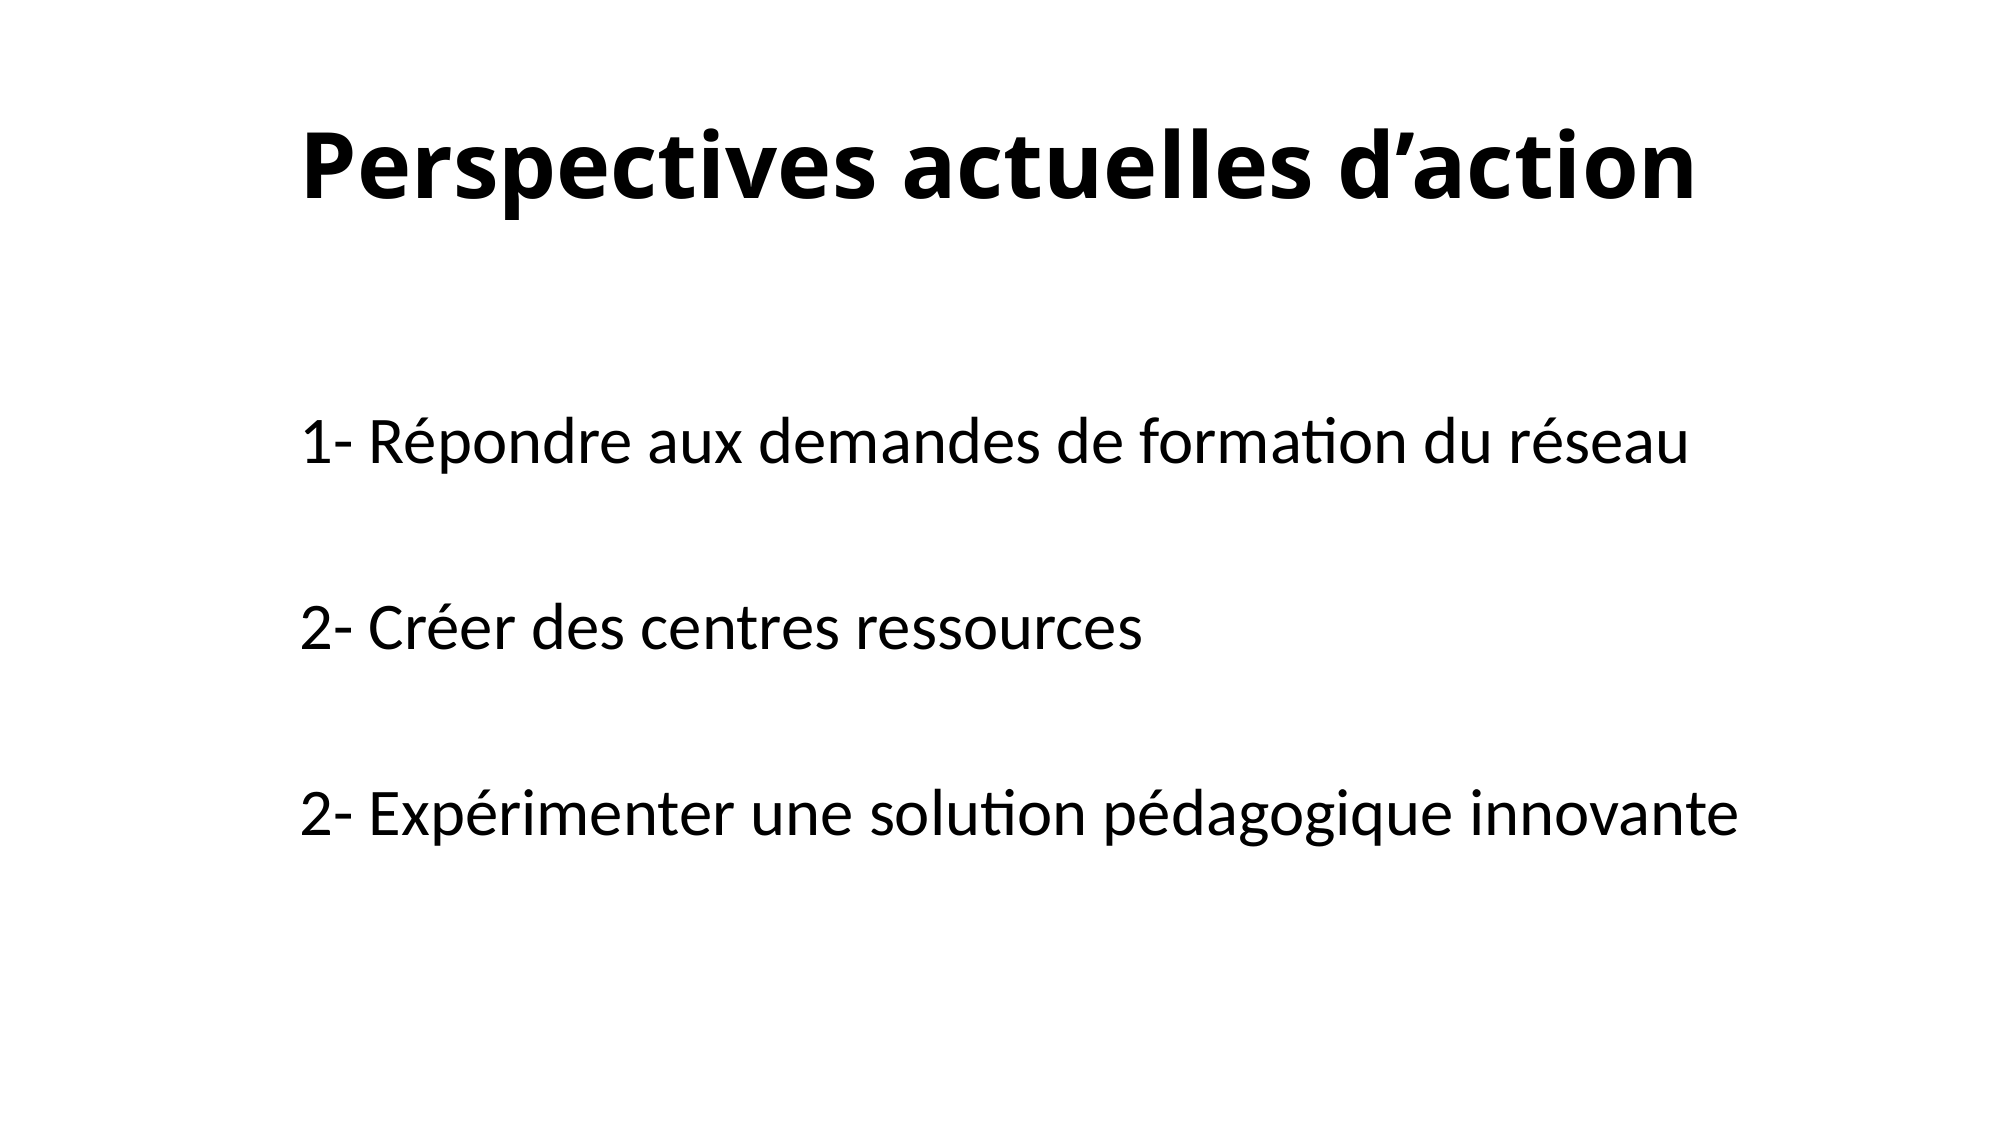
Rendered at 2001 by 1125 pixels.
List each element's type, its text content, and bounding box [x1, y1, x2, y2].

title Perspectives actuelles d’action [137, 59, 1863, 278]
list 1- Répondre aux demandes de formation du réseau 2- Créer des centres ressources 2- Expérimenter une solution pédagogique innovante [284, 398, 1821, 911]
